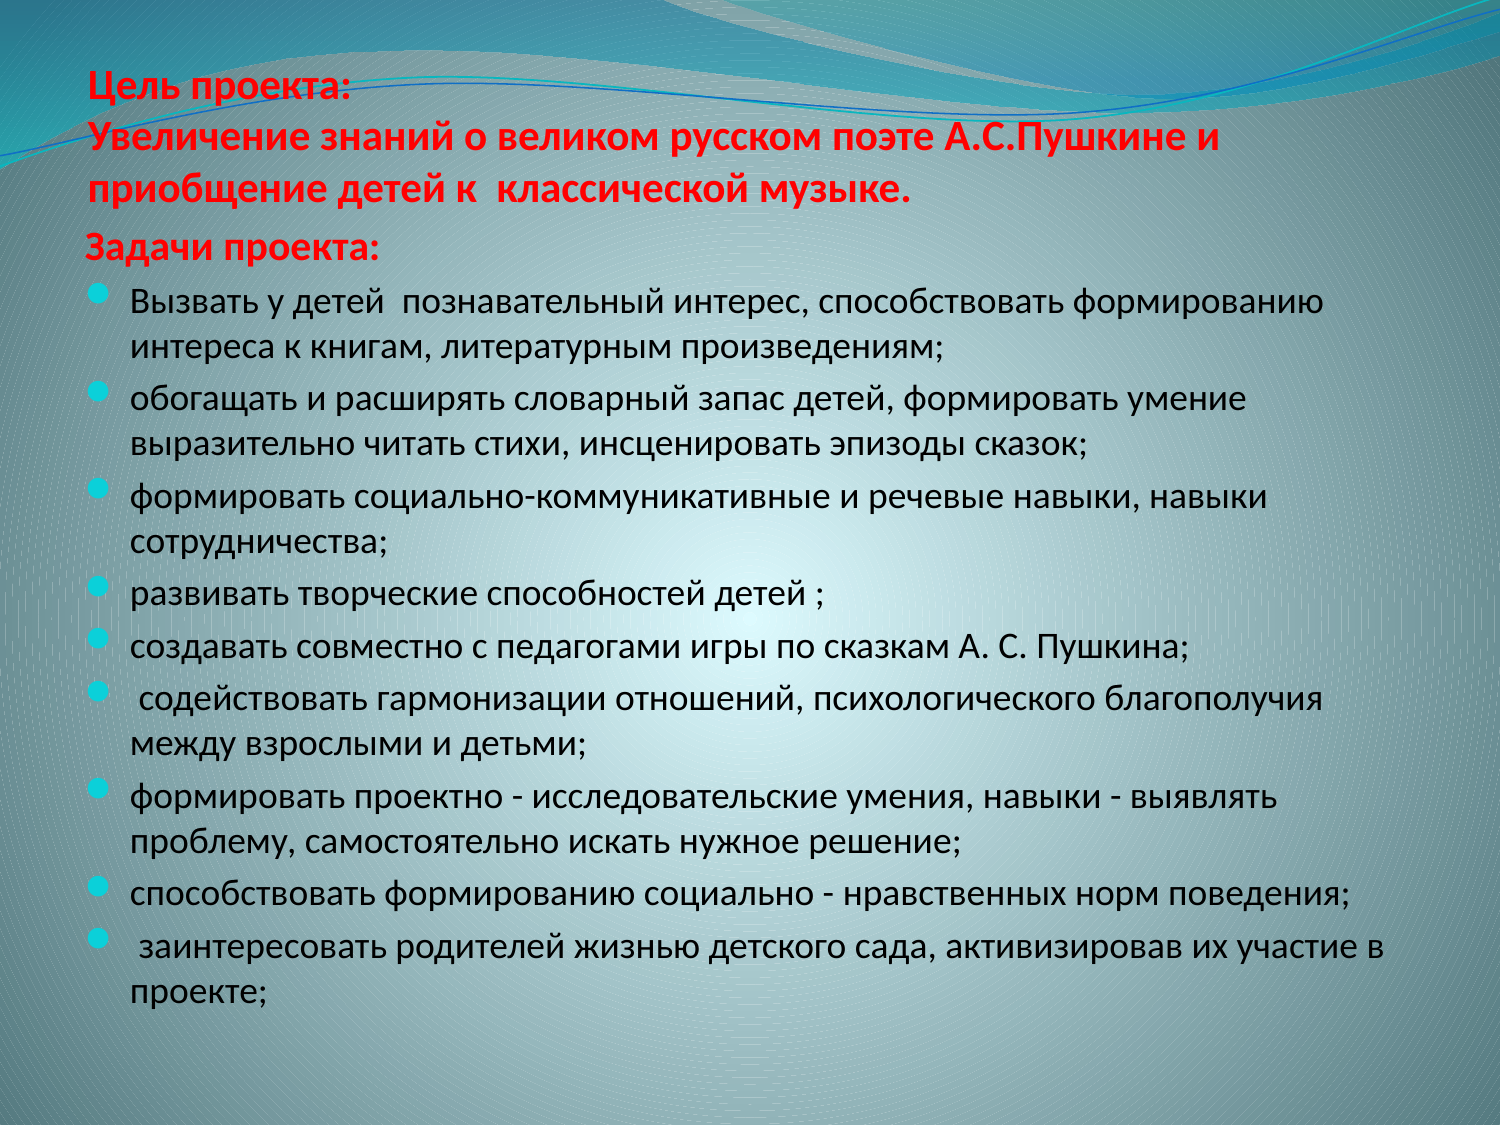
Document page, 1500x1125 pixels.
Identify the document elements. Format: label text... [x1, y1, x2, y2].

list Задачи проекта: Вызвать у детей познавательный интерес, способствовать формированию интереса к книгам, литературным произведениям; обогащать и расширять словарный запас детей, формировать умение выразительно читать стихи, инсценировать эпизоды сказок; формировать социально-коммуникативные и речевые навыки, навыки сотрудничества; развивать творческие способностей детей ; создавать совместно с педагогами игры по сказкам А. С. Пушкина; содействовать гармонизации отношений, психологического благополучия между взрослыми и детьми; формировать проектно - исследовательские умения, навыки - выявлять проблему, самостоятельно искать нужное решение; способствовать формированию социально - нравственных норм поведения; заинтересовать родителей жизнью детского сада, активизировав их участие в проекте; [70, 210, 1421, 991]
title Цель проекта: Увеличение знаний о великом русском поэте А.С.Пушкине и приобщение детей к классической музыке. [58, 46, 1421, 258]
